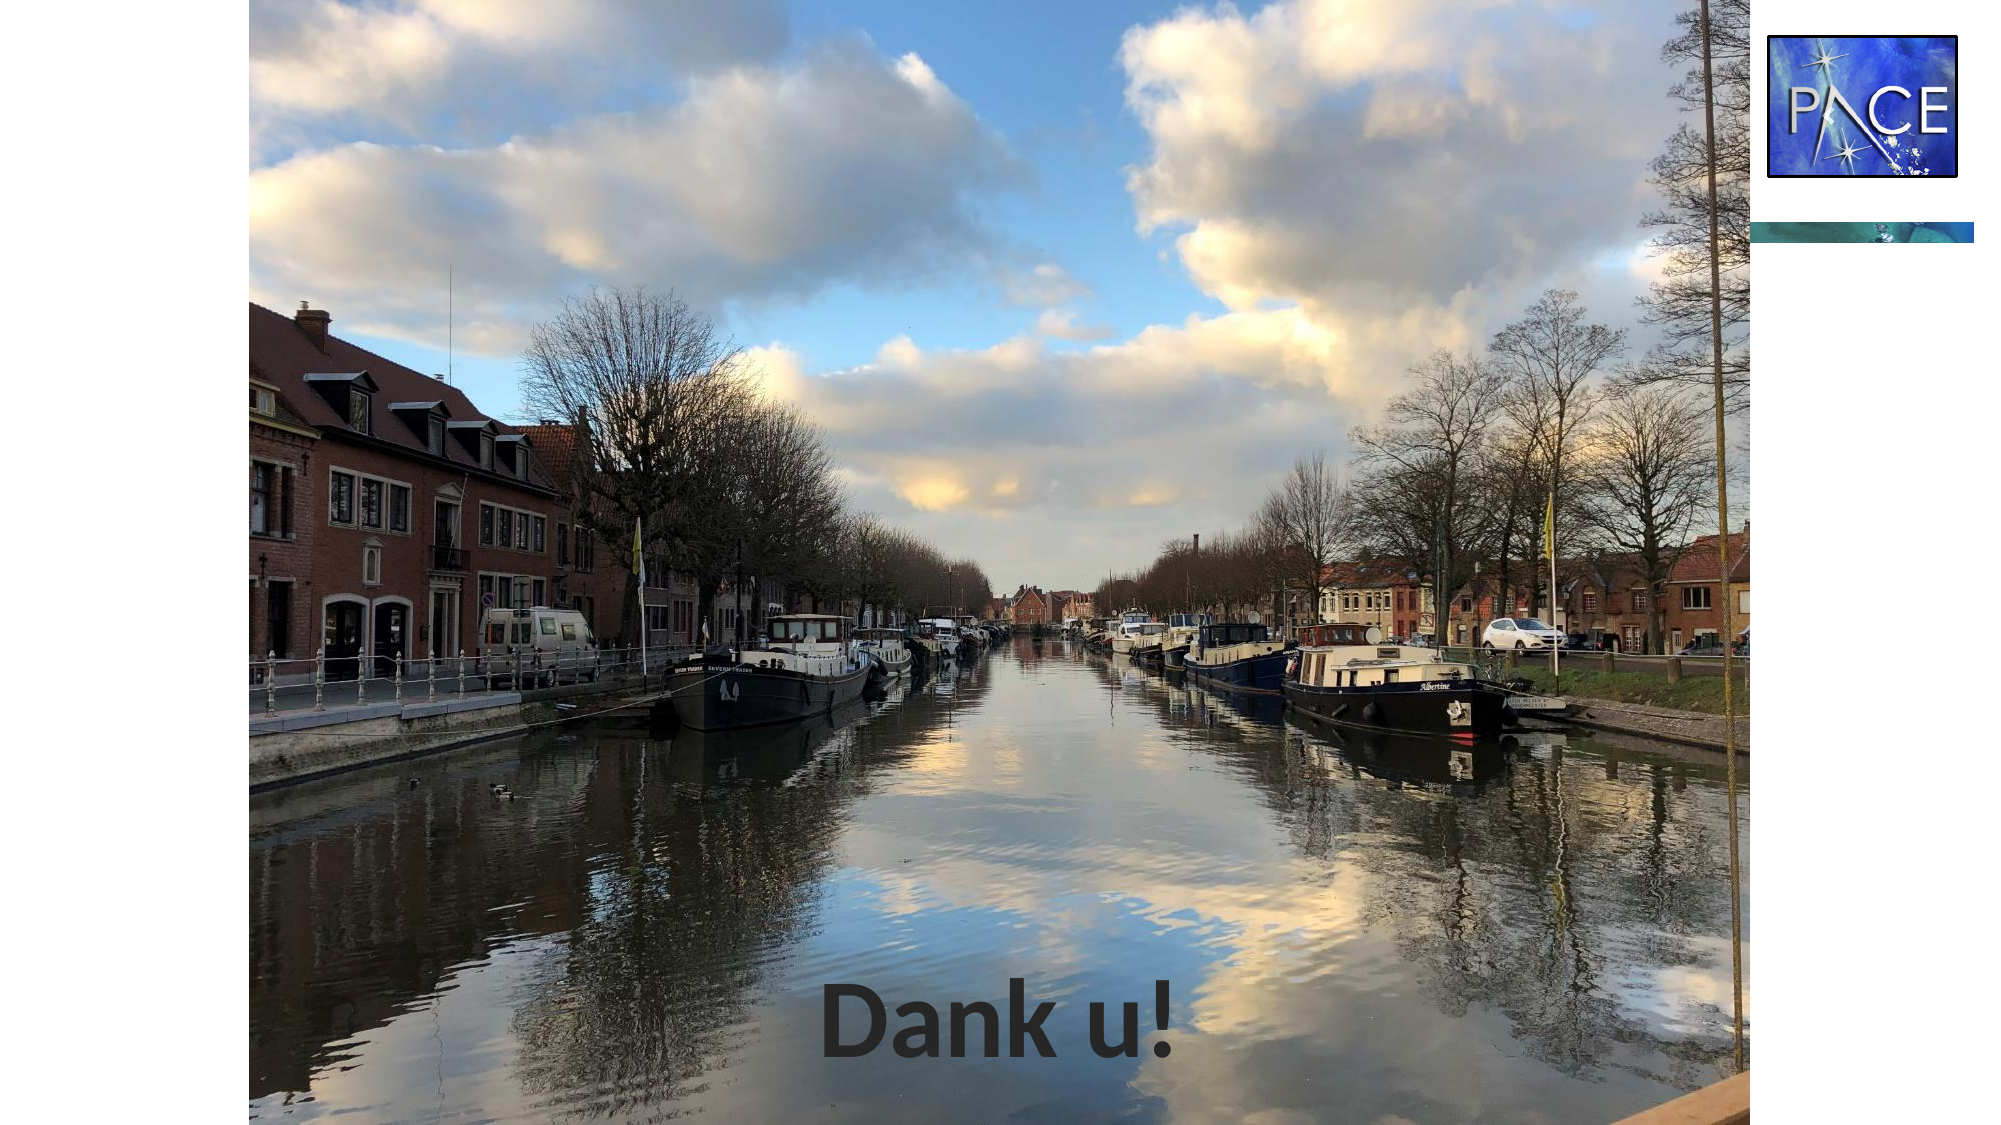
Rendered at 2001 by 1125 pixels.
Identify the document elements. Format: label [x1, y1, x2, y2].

picture [249, 0, 1974, 1125]
picture [1770, 38, 1955, 175]
